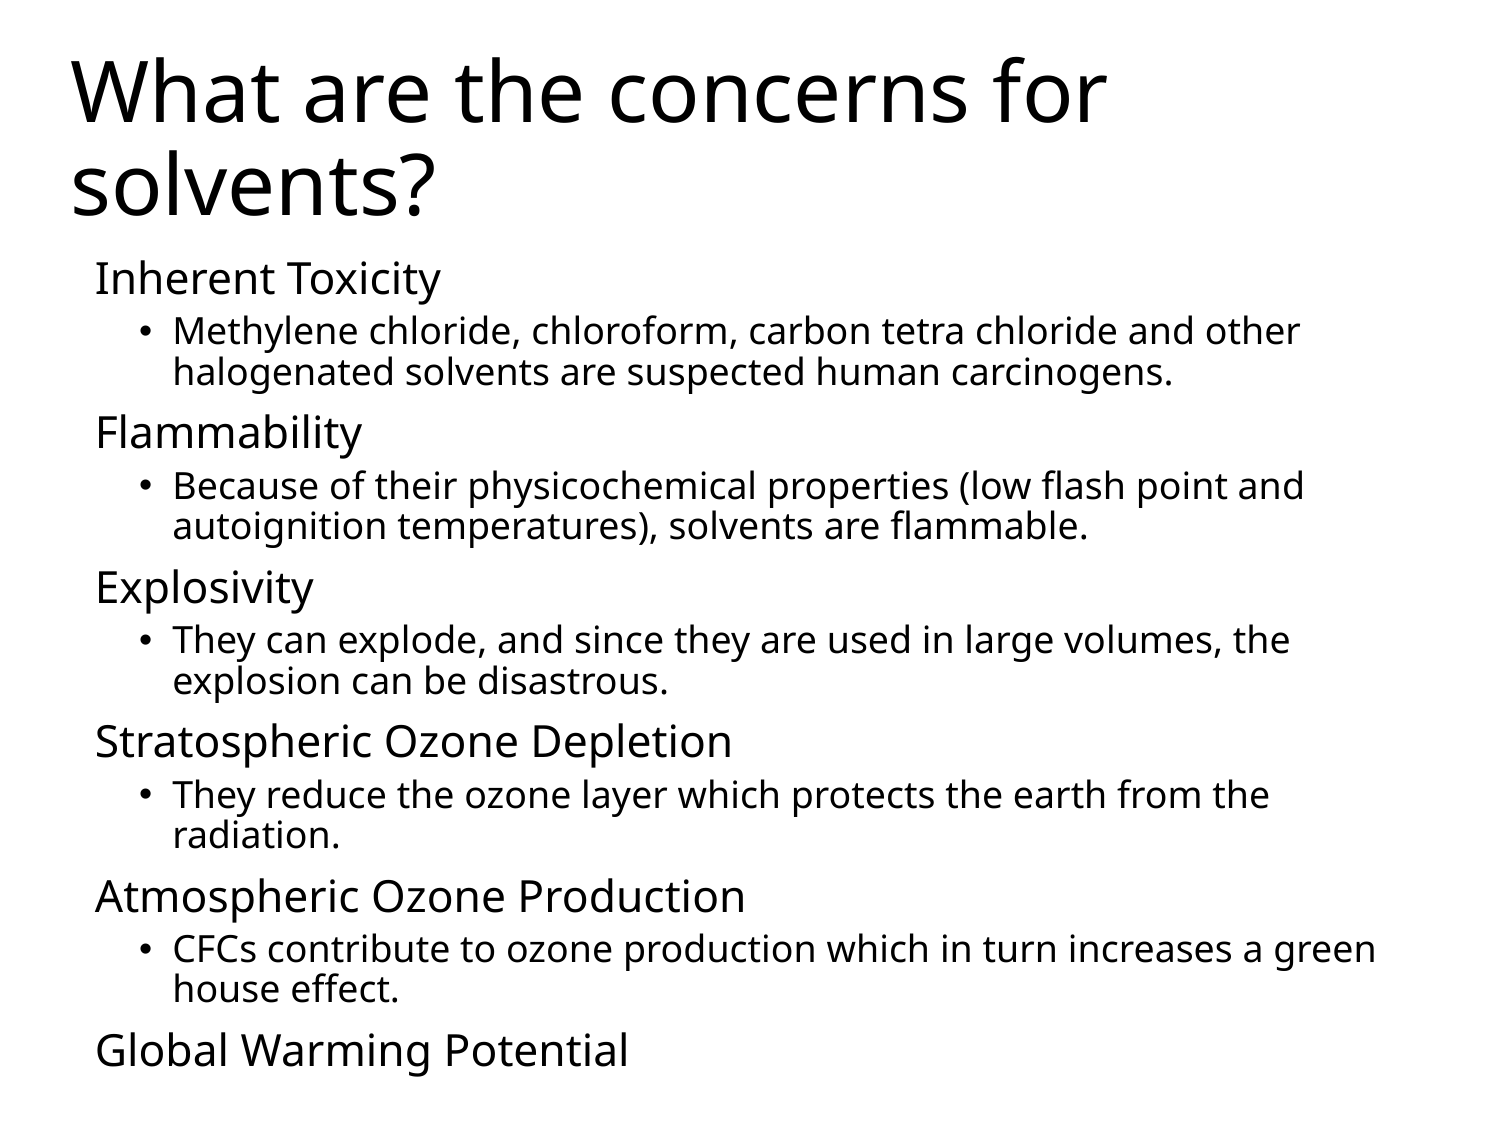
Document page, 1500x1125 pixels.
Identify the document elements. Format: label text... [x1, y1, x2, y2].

title What are the concerns for solvents? [0, 41, 1441, 242]
list Inherent Toxicity Methylene chloride, chloroform, carbon tetra chloride and other halogenated solvents are suspected human carcinogens. Flammability Because of their physicochemical properties (low flash point and autoignition temperatures), solvents are flammable. Explosivity They can explode, and since they are used in large volumes, the explosion can be disastrous. Stratospheric Ozone Depletion They reduce the ozone layer which protects the earth from the radiation. Atmospheric Ozone Production CFCs contribute to ozone production which in turn increases a green house effect. Global Warming Potential [79, 248, 1464, 1089]
